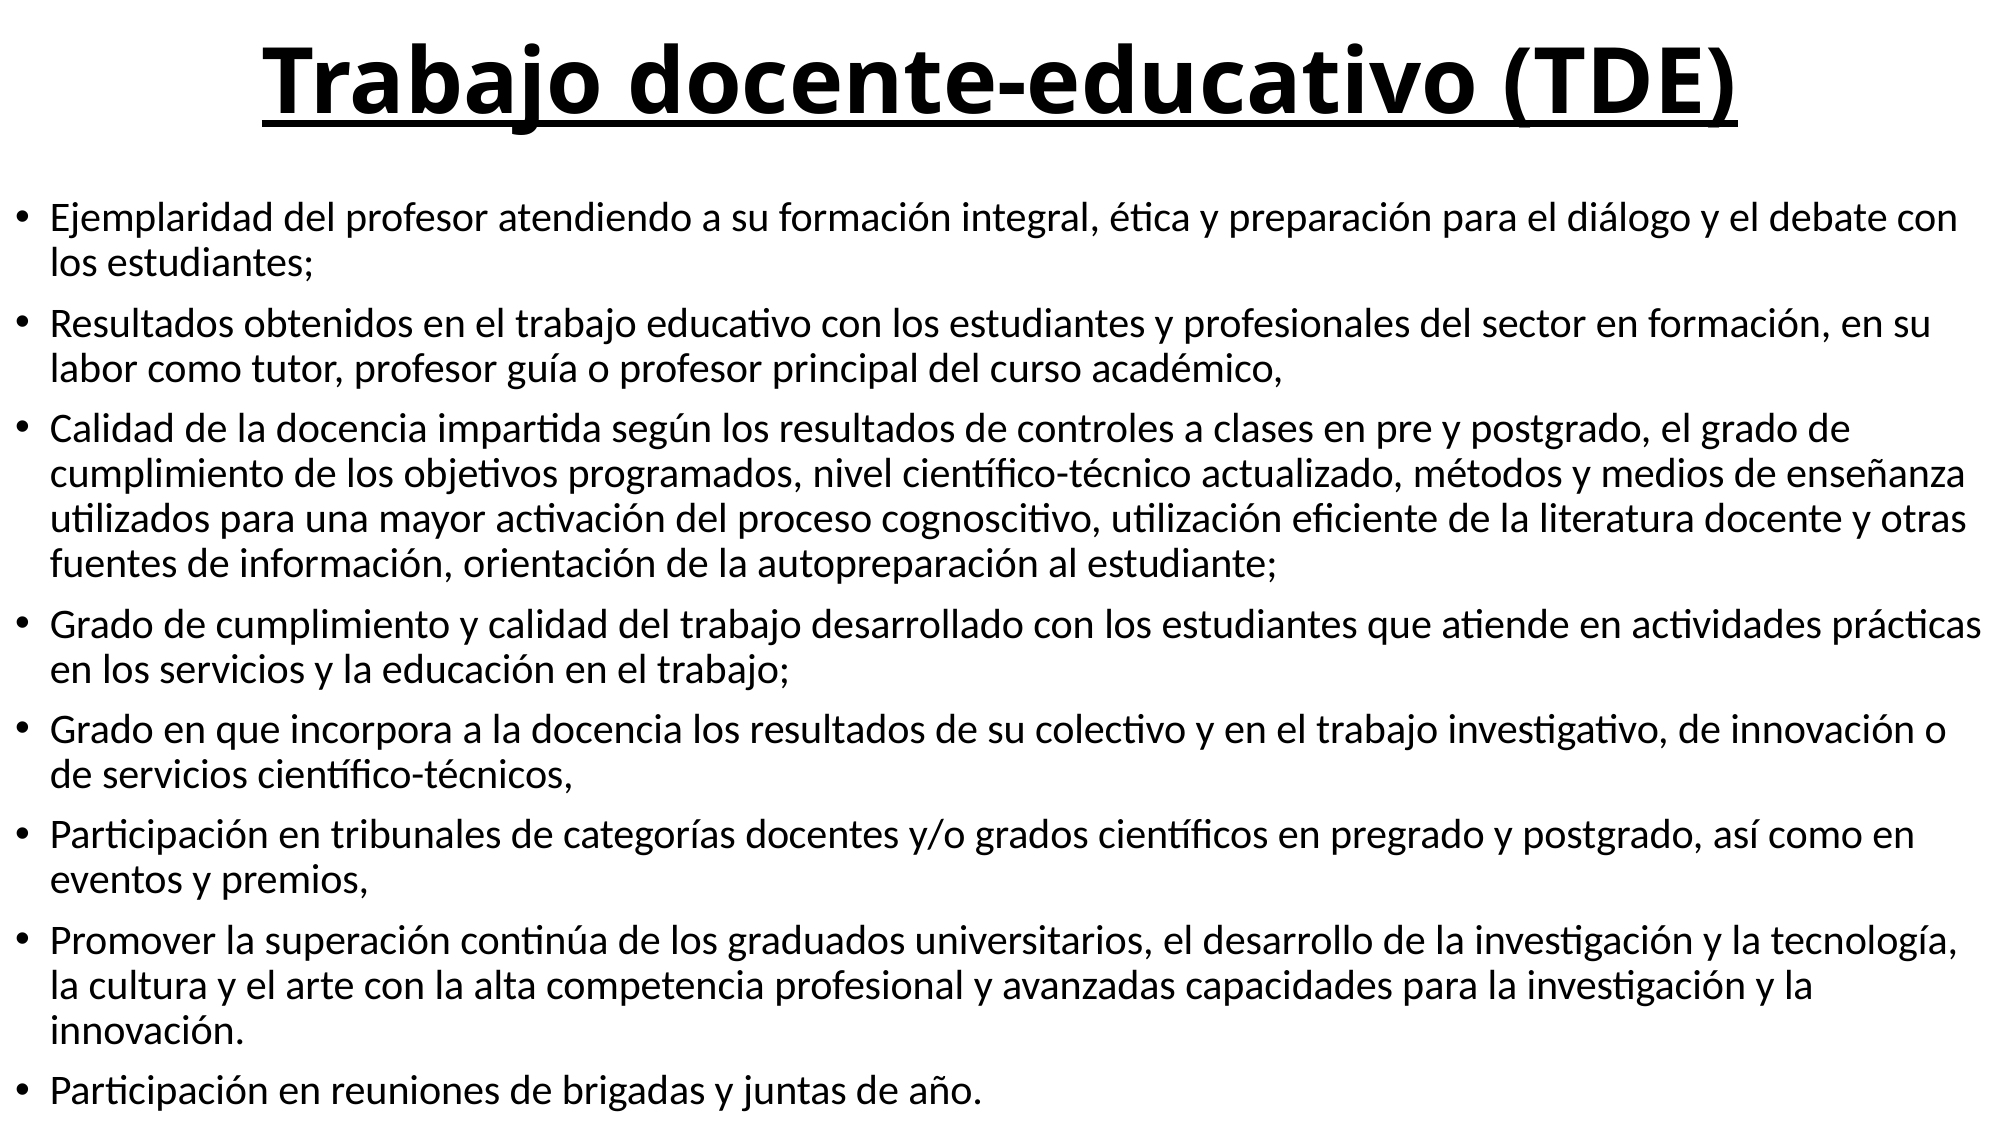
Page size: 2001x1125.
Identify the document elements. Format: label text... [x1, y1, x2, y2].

title Trabajo docente-educativo (TDE) [0, 0, 2000, 168]
list Ejemplaridad del profesor atendiendo a su formación integral, ética y preparación para el diálogo y el debate con los estudiantes; Resultados obtenidos en el trabajo educativo con los estudiantes y profesionales del sector en formación, en su labor como tutor, profesor guía o profesor principal del curso académico, Calidad de la docencia impartida según los resultados de controles a clases en pre y postgrado, el grado de cumplimiento de los objetivos programados, nivel científi­co-técnico actualizado, métodos y medios de enseñanza utilizados para una mayor acti­vación del proceso cognoscitivo, utilización eficiente de la lite­ratura docente y otras fuentes de información, orientación de la autopreparación al estu­diante; Grado de cumplimiento y calidad del trabajo desarrollado con los estudiantes que atiende en actividades prácticas en los servicios y la educación en el trabajo; Grado en que incorpora a la docencia los re­sultados de su colectivo y en el trabajo investigativo, de innovación o de ser­vicios científico-técnicos, Participación en tribunales de categorías do­centes y/o grados científicos en pregrado y postgrado, así como en eventos y premios, Promover la superación continúa de los graduados universitarios, el desarrollo de la investigación y la tecnología, la cultura y el arte con la alta competencia profesional y avanzadas capacidades para la investigación y la innovación. Participación en reuniones de brigadas y juntas de año. [0, 188, 2000, 1125]
